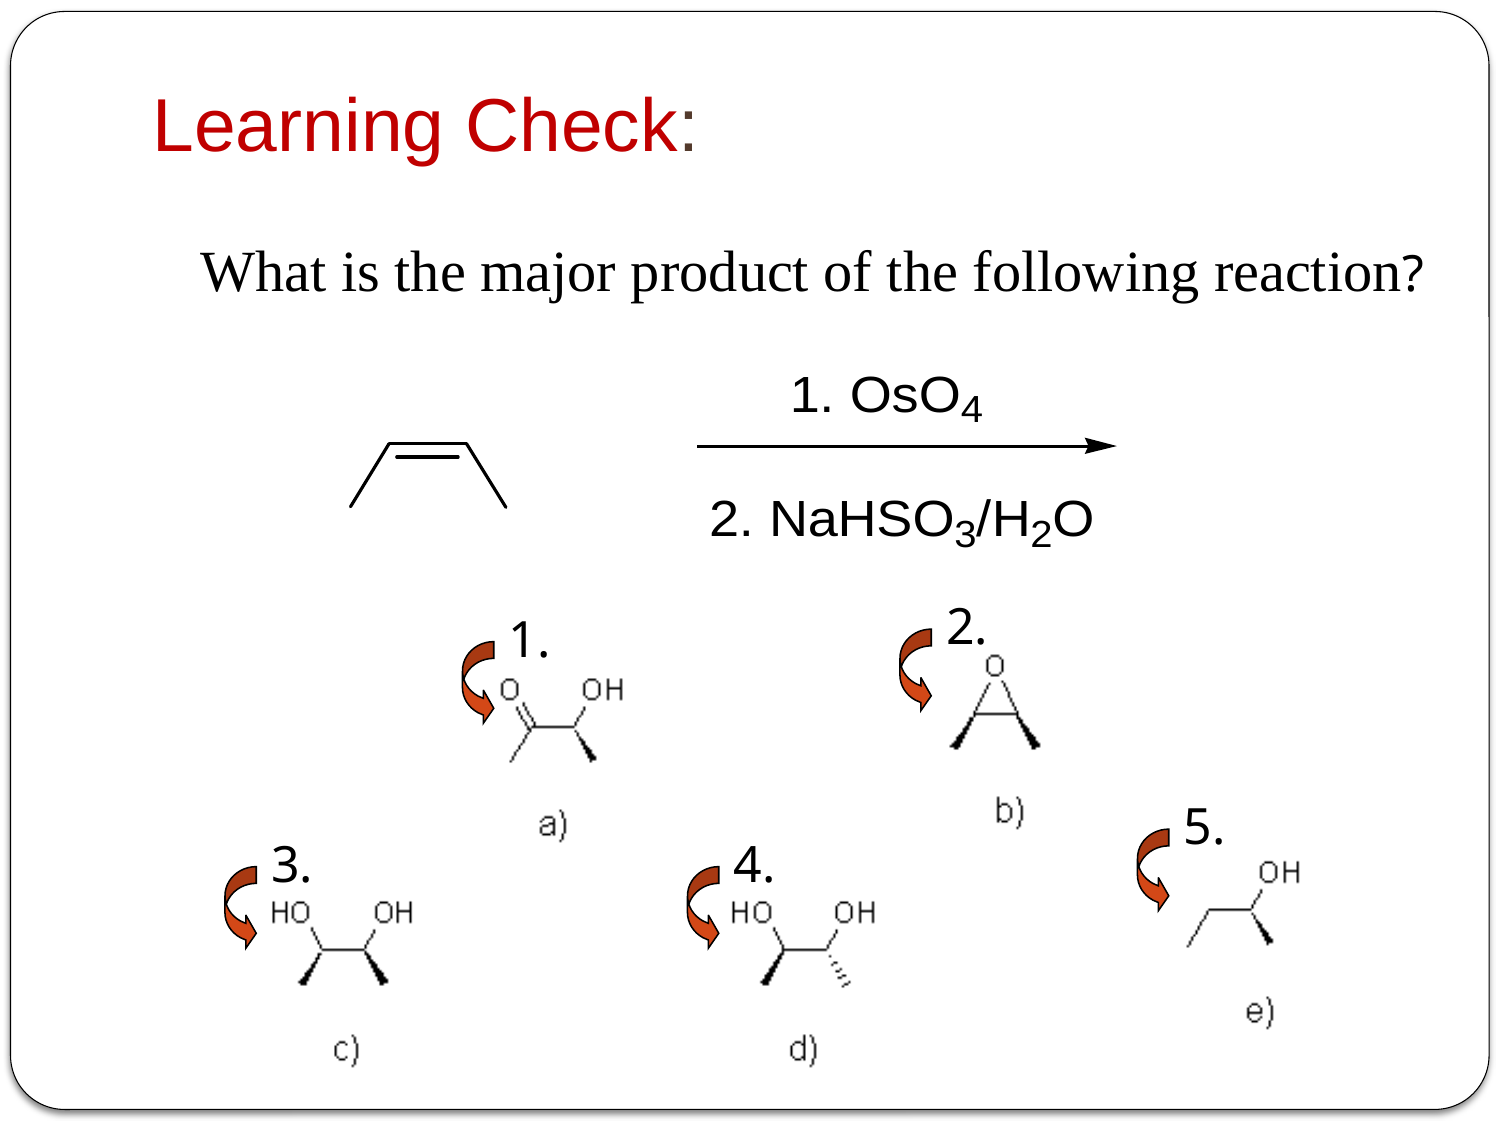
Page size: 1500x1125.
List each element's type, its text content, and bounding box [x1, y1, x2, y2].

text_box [687, 824, 895, 1074]
text_box Learning Check: [75, 62, 713, 180]
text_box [462, 599, 640, 849]
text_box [337, 362, 1138, 565]
text_box What is the major product of the following reaction? [162, 225, 1463, 311]
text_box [1137, 787, 1308, 1037]
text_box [224, 824, 426, 1074]
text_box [899, 587, 1060, 836]
